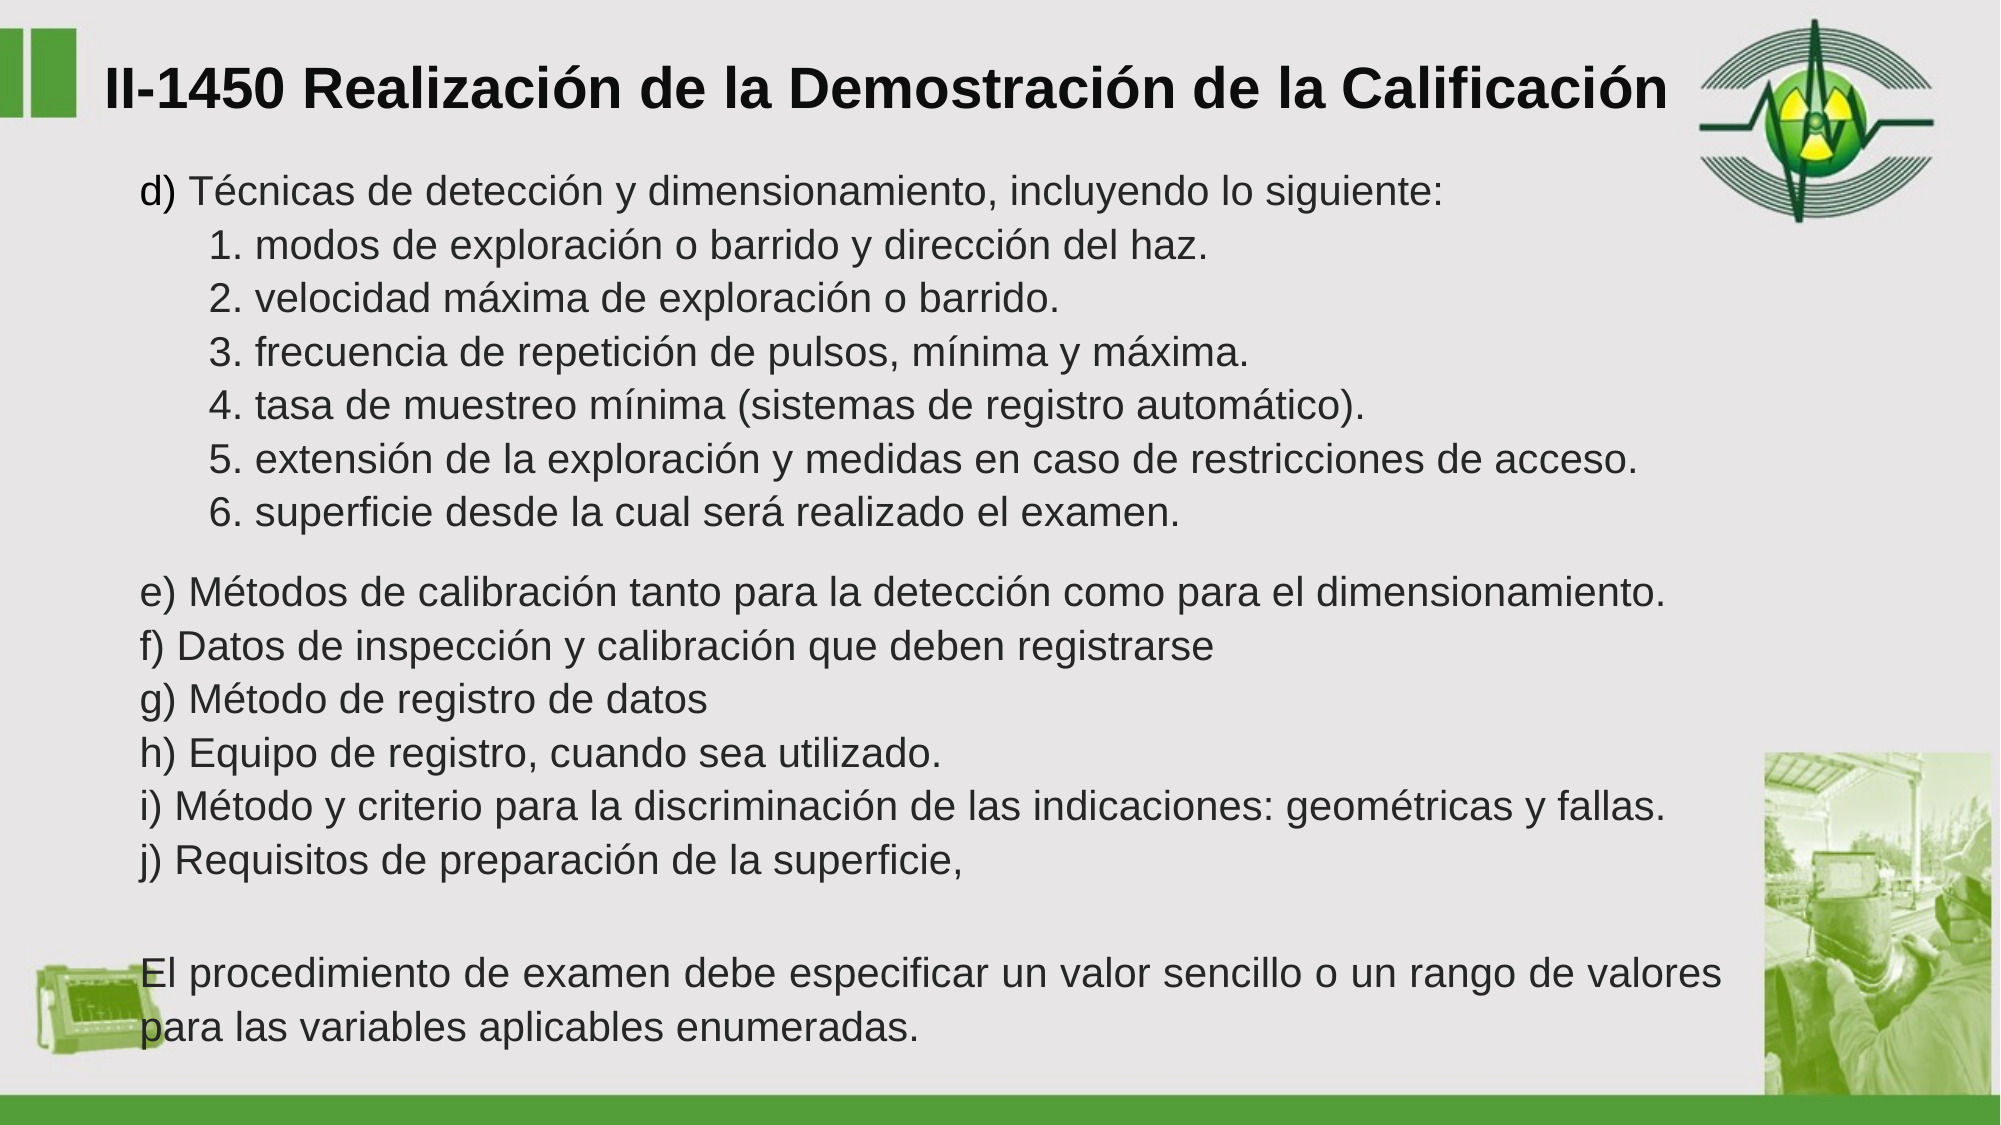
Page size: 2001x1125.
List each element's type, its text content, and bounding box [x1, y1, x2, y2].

text_box d) Técnicas de detección y dimensionamiento, incluyendo lo siguiente: 1. modos de exploración o barrido y dirección del haz. 2. velocidad máxima de exploración o barrido. 3. frecuencia de repetición de pulsos, mínima y máxima. 4. tasa de muestreo mínima (sistemas de registro automático). 5. extensión de la exploración y medidas en caso de restricciones de acceso. 6. superficie desde la cual será realizado el examen. e) Métodos de calibración tanto para la detección como para el dimensionamiento. f) Datos de inspección y calibración que deben registrarse g) Método de registro de datos h) Equipo de registro, cuando sea utilizado. i) Método y criterio para la discriminación de las indicaciones: geométricas y fallas. j) Requisitos de preparación de la superficie, El procedimiento de examen debe especificar un valor sencillo o un rango de valores para las variables aplicables enumeradas. [124, 153, 1739, 1057]
picture [0, 0, 2001, 1125]
text_box II-1450 Realización de la Demostración de la Calificación [89, 42, 1703, 128]
